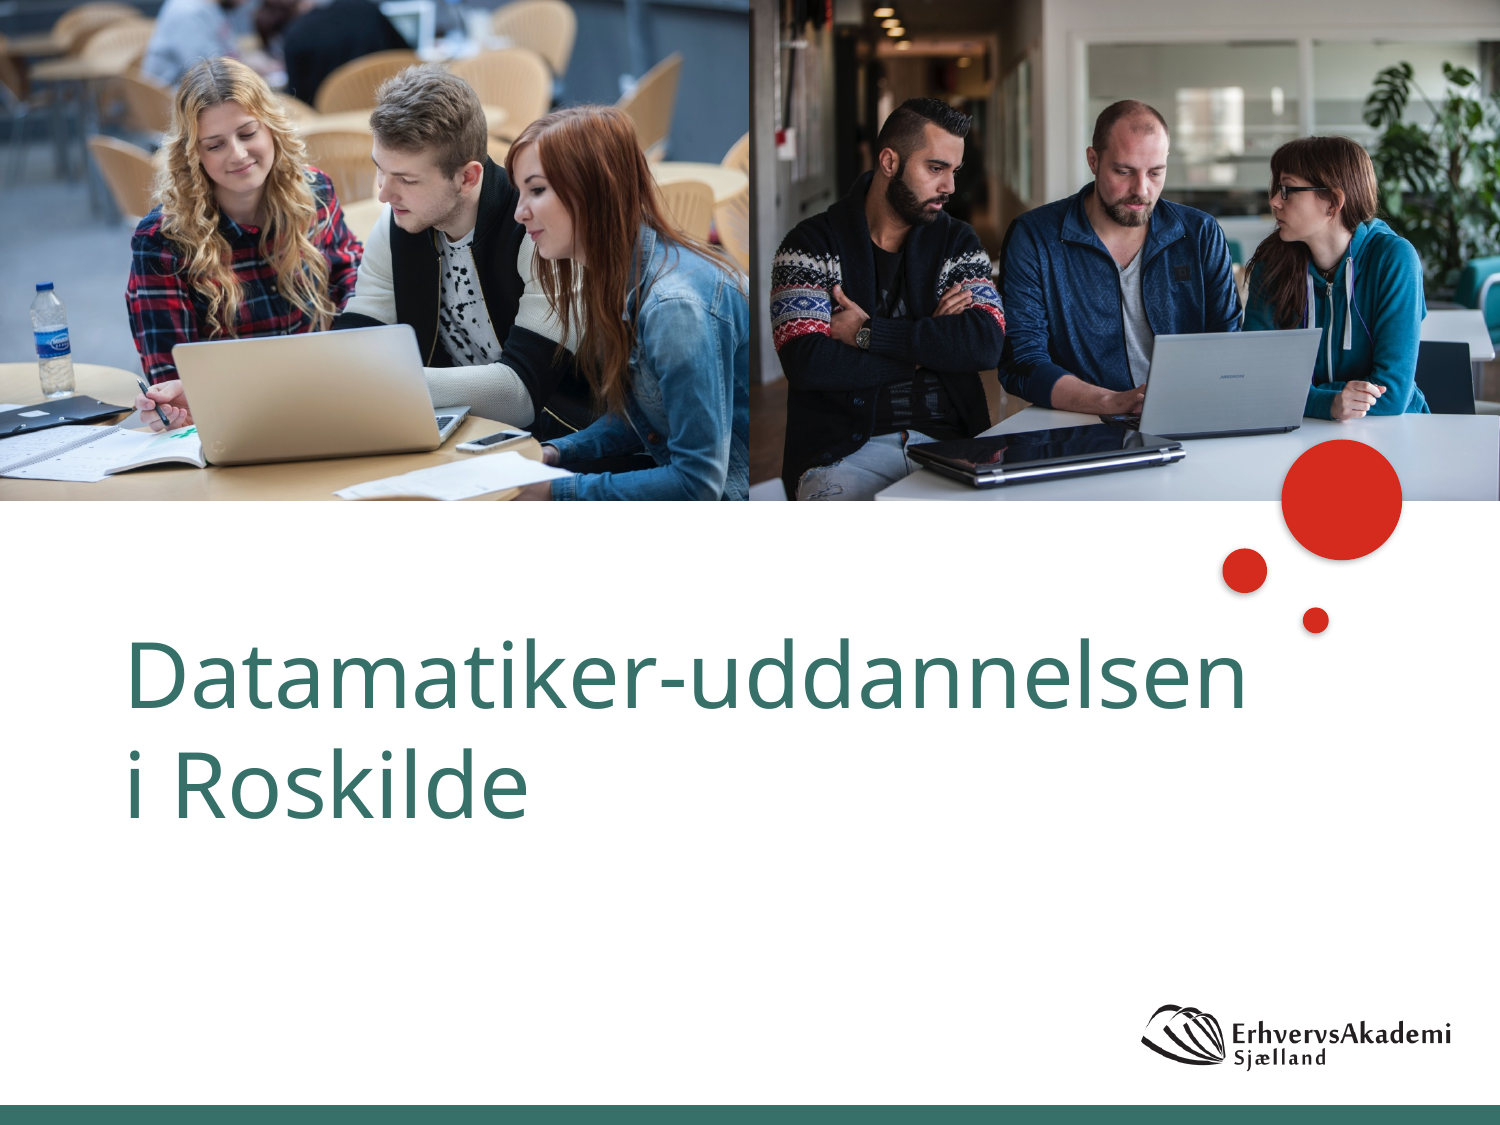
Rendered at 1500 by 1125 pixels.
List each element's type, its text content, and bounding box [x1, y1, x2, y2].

text_box Datamatiker-uddannelsen i Roskilde [108, 609, 1459, 740]
text_box [1221, 547, 1268, 594]
picture [0, 0, 1500, 501]
text_box [1281, 510, 1403, 561]
picture [0, 963, 1500, 1125]
